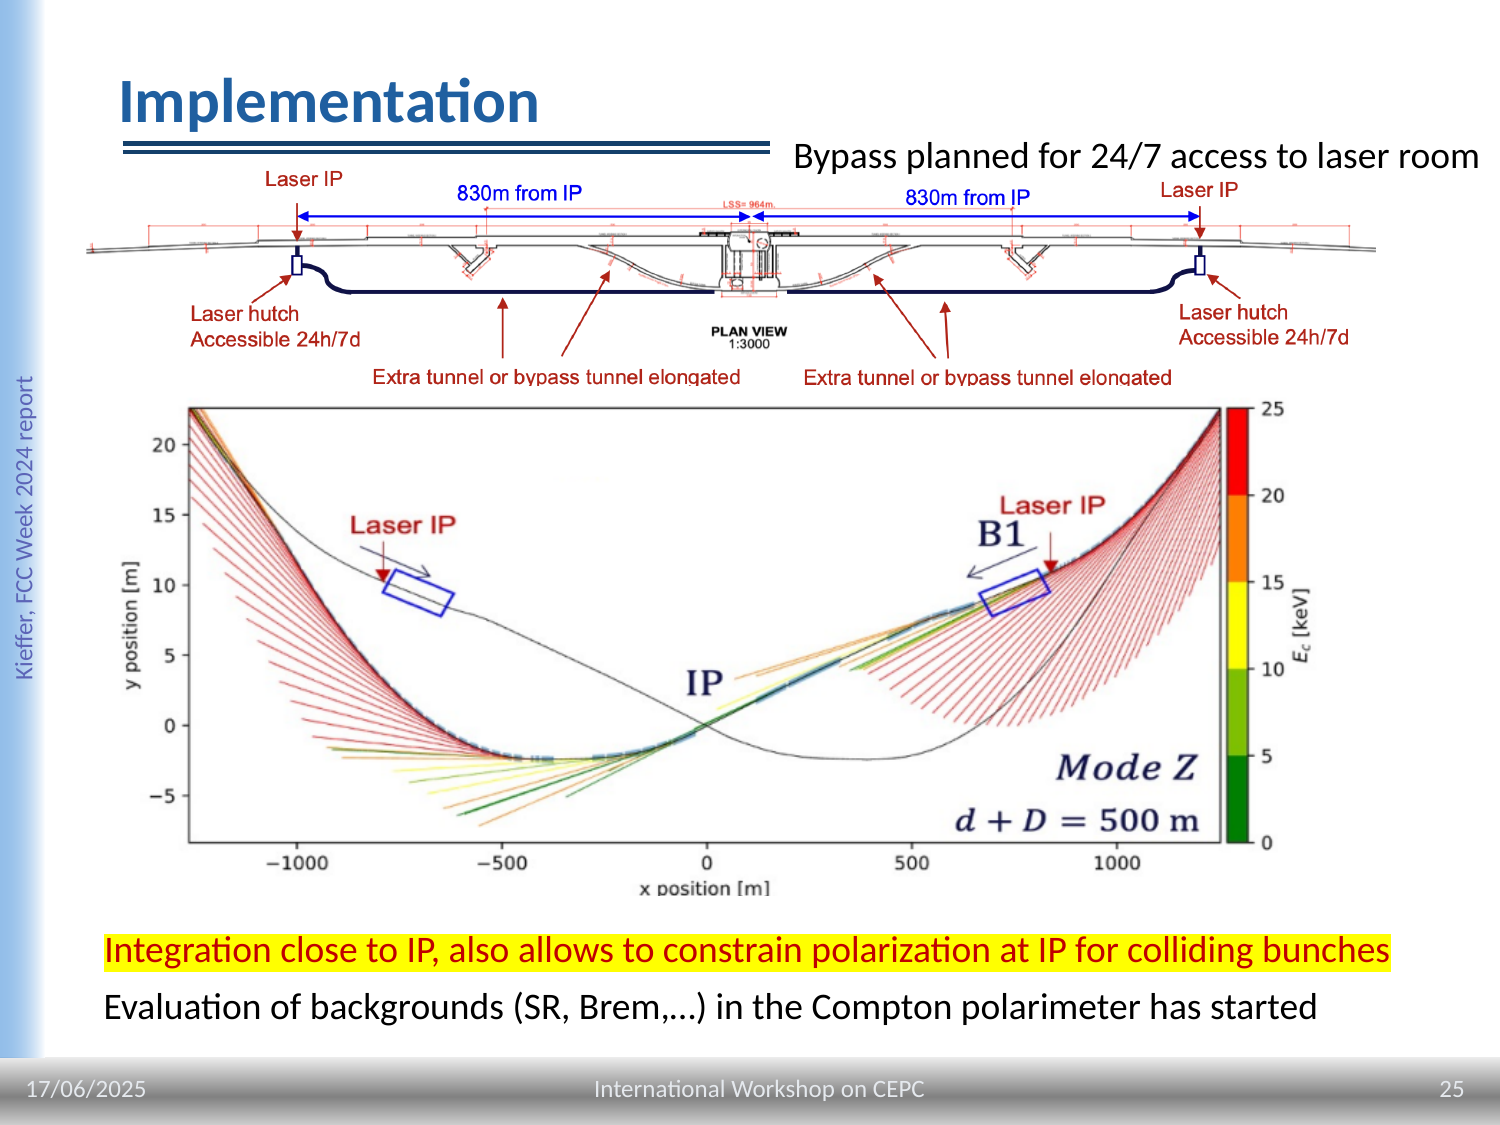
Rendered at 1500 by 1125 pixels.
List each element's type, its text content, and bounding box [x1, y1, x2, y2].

title Implementation [103, 59, 1397, 144]
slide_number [10, 1057, 196, 1118]
footer International Workshop on CEPC [288, 1057, 1231, 1118]
slide_number 25 [1313, 1057, 1480, 1118]
text_box Bypass planned for 24/7 access to laser room [778, 124, 1496, 184]
text_box Integration close to IP, also allows to constrain polarization at IP for colliding bunches [89, 917, 1407, 977]
text_box Evaluation of backgrounds (SR, Brem,…) in the Compton polarimeter has started [88, 974, 1343, 1035]
text_box Kieffer, FCC Week 2024 report [0, 0, 45, 1058]
picture [81, 156, 1376, 896]
